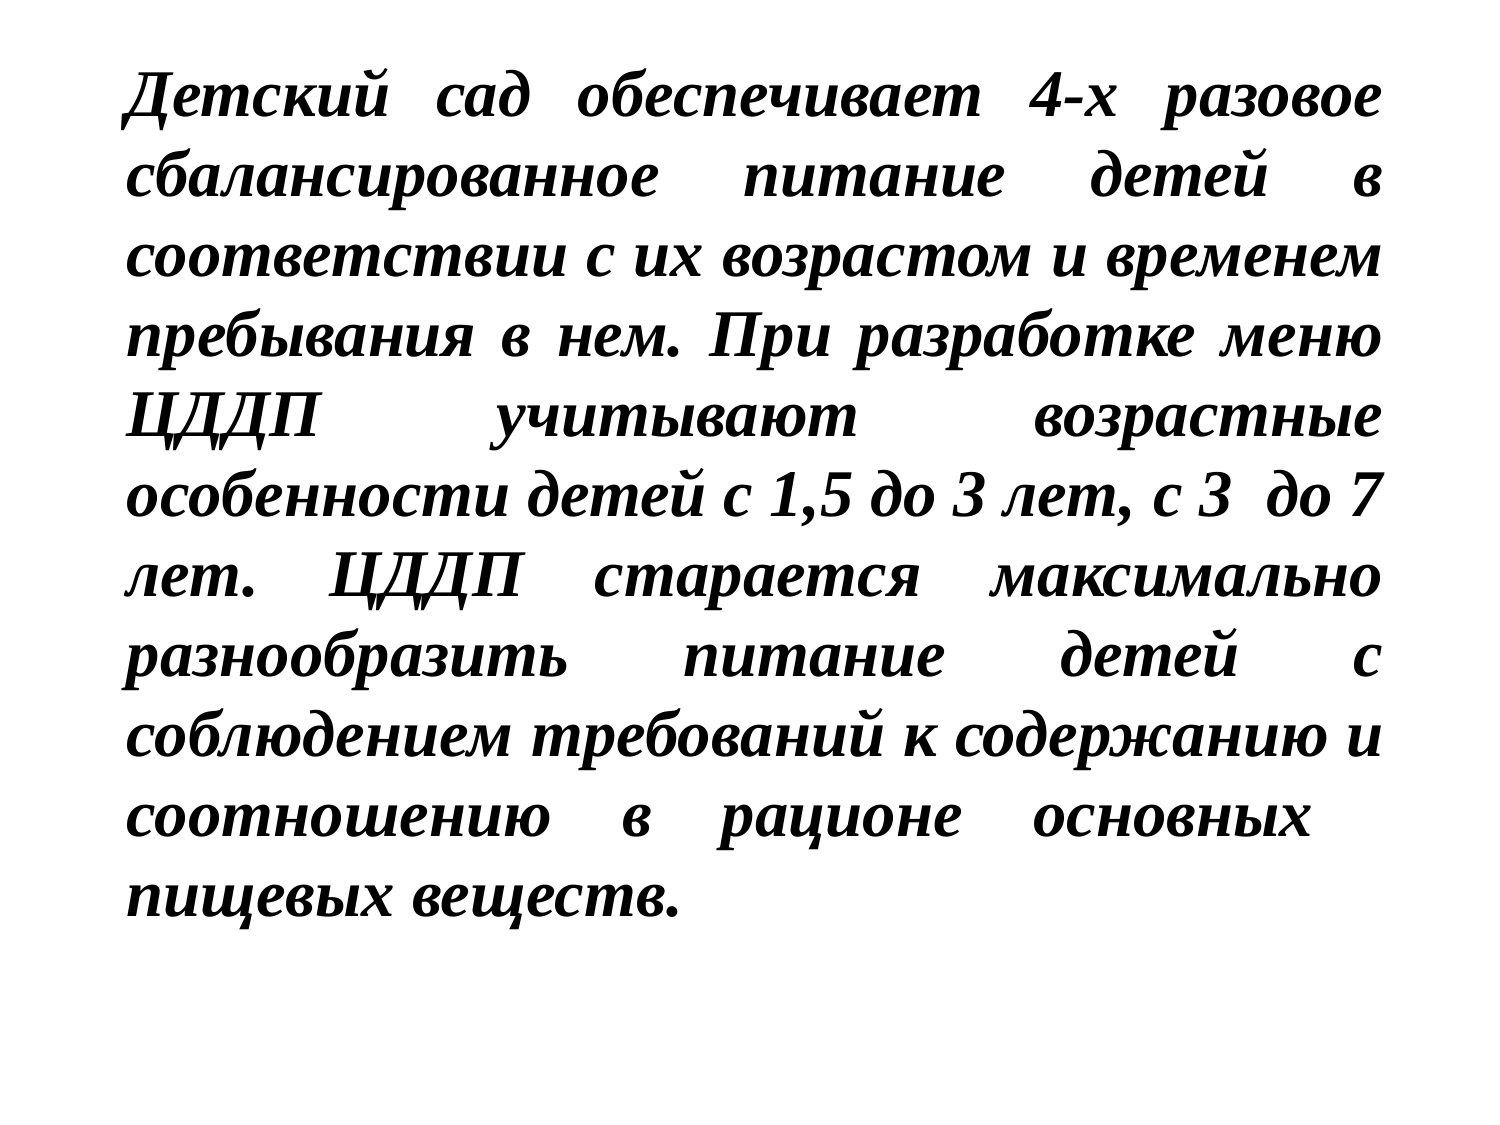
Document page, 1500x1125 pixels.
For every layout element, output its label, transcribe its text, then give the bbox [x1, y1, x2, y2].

text_box Детский сад обеспечивает 4-х разовое сбалансированное питание детей в соответствии с их возрастом и временем пребывания в нем. При разработке меню ЦДДП учитывают возрастные особенности детей с 1,5 до 3 лет, с 3 до 7 лет. ЦДДП старается максимально разнообразить питание детей с соблюдением требований к содержанию и соотношению в рационе основных пищевых веществ. [112, 42, 1400, 937]
